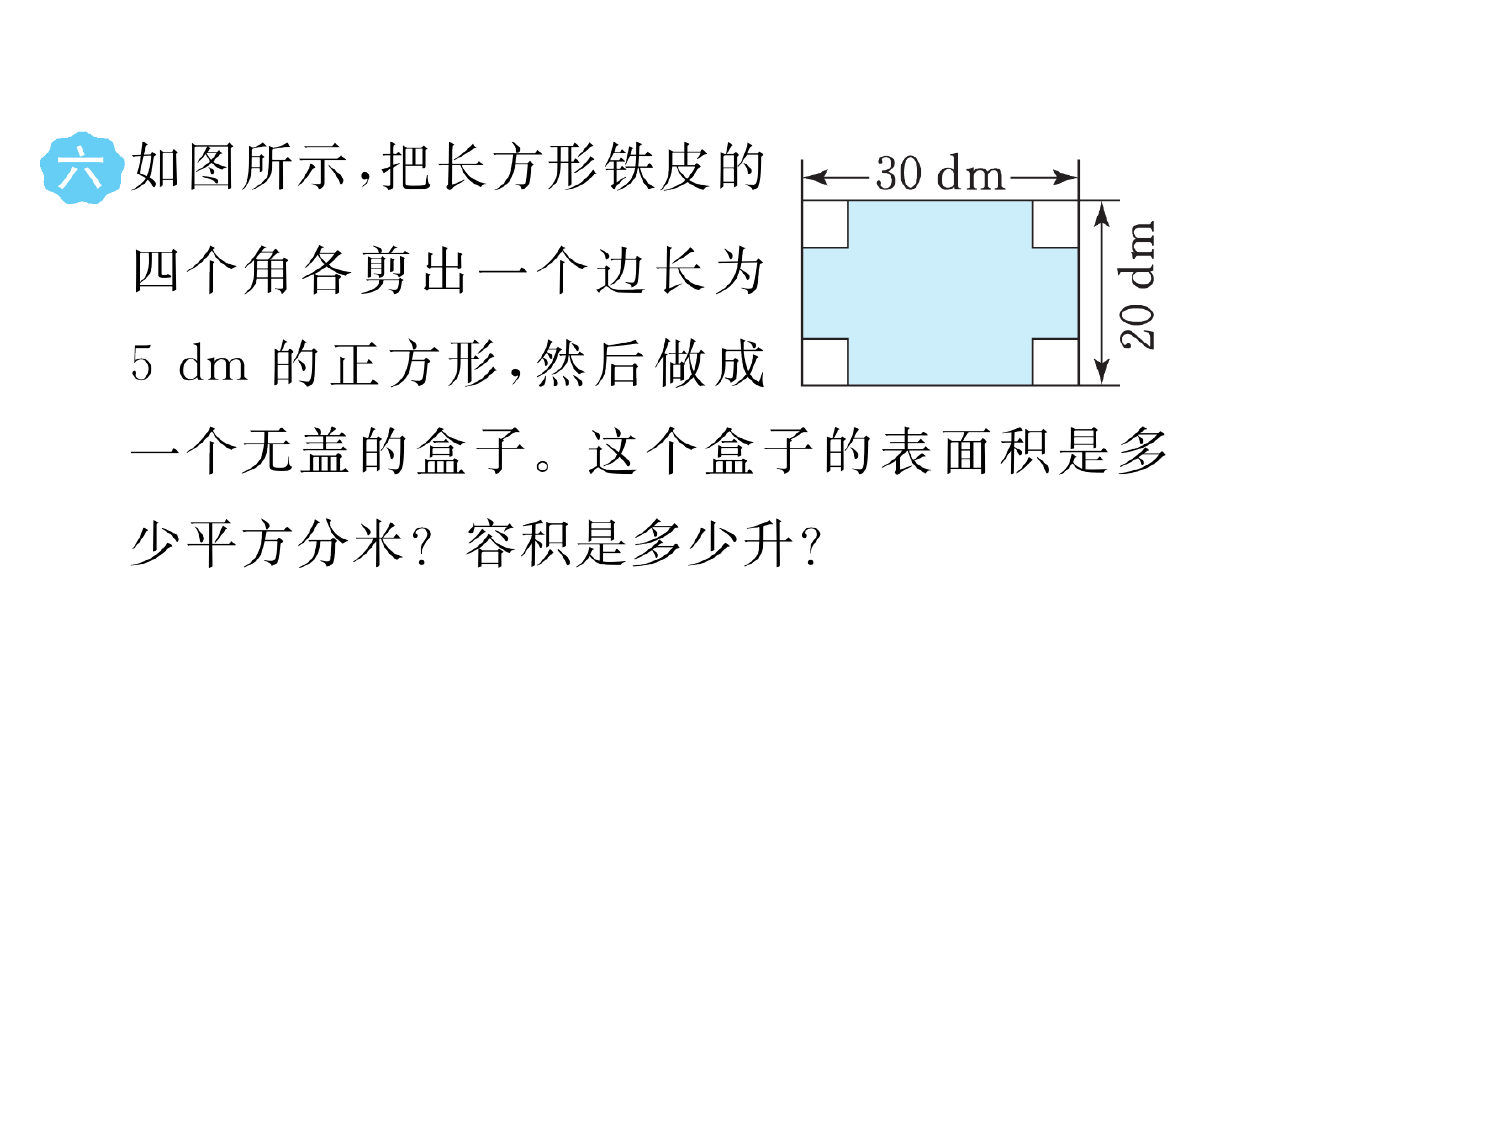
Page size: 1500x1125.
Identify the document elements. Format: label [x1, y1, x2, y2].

picture [35, 105, 1191, 1051]
